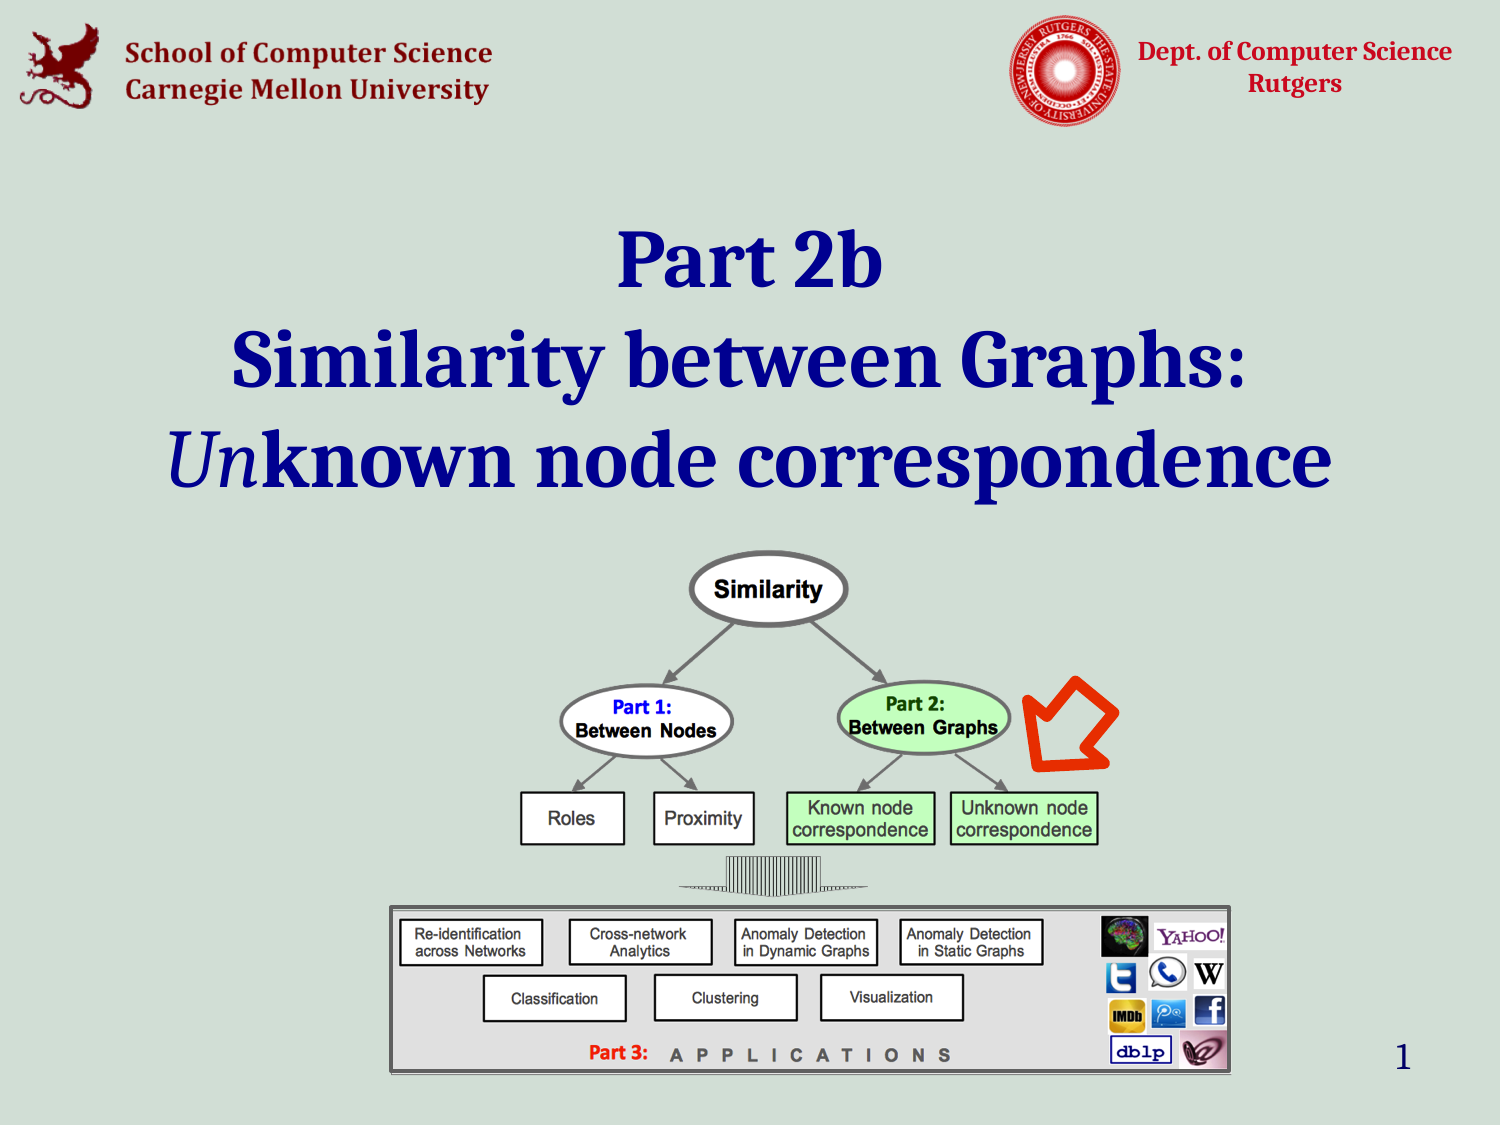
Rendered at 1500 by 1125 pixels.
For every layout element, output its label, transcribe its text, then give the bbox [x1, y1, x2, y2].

picture [1009, 15, 1121, 127]
picture [18, 21, 513, 113]
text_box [270, 534, 1270, 1125]
slide_number 1 [1276, 1024, 1426, 1103]
title Part 2b Similarity between Graphs: Unknown node correspondence [112, 233, 1388, 475]
